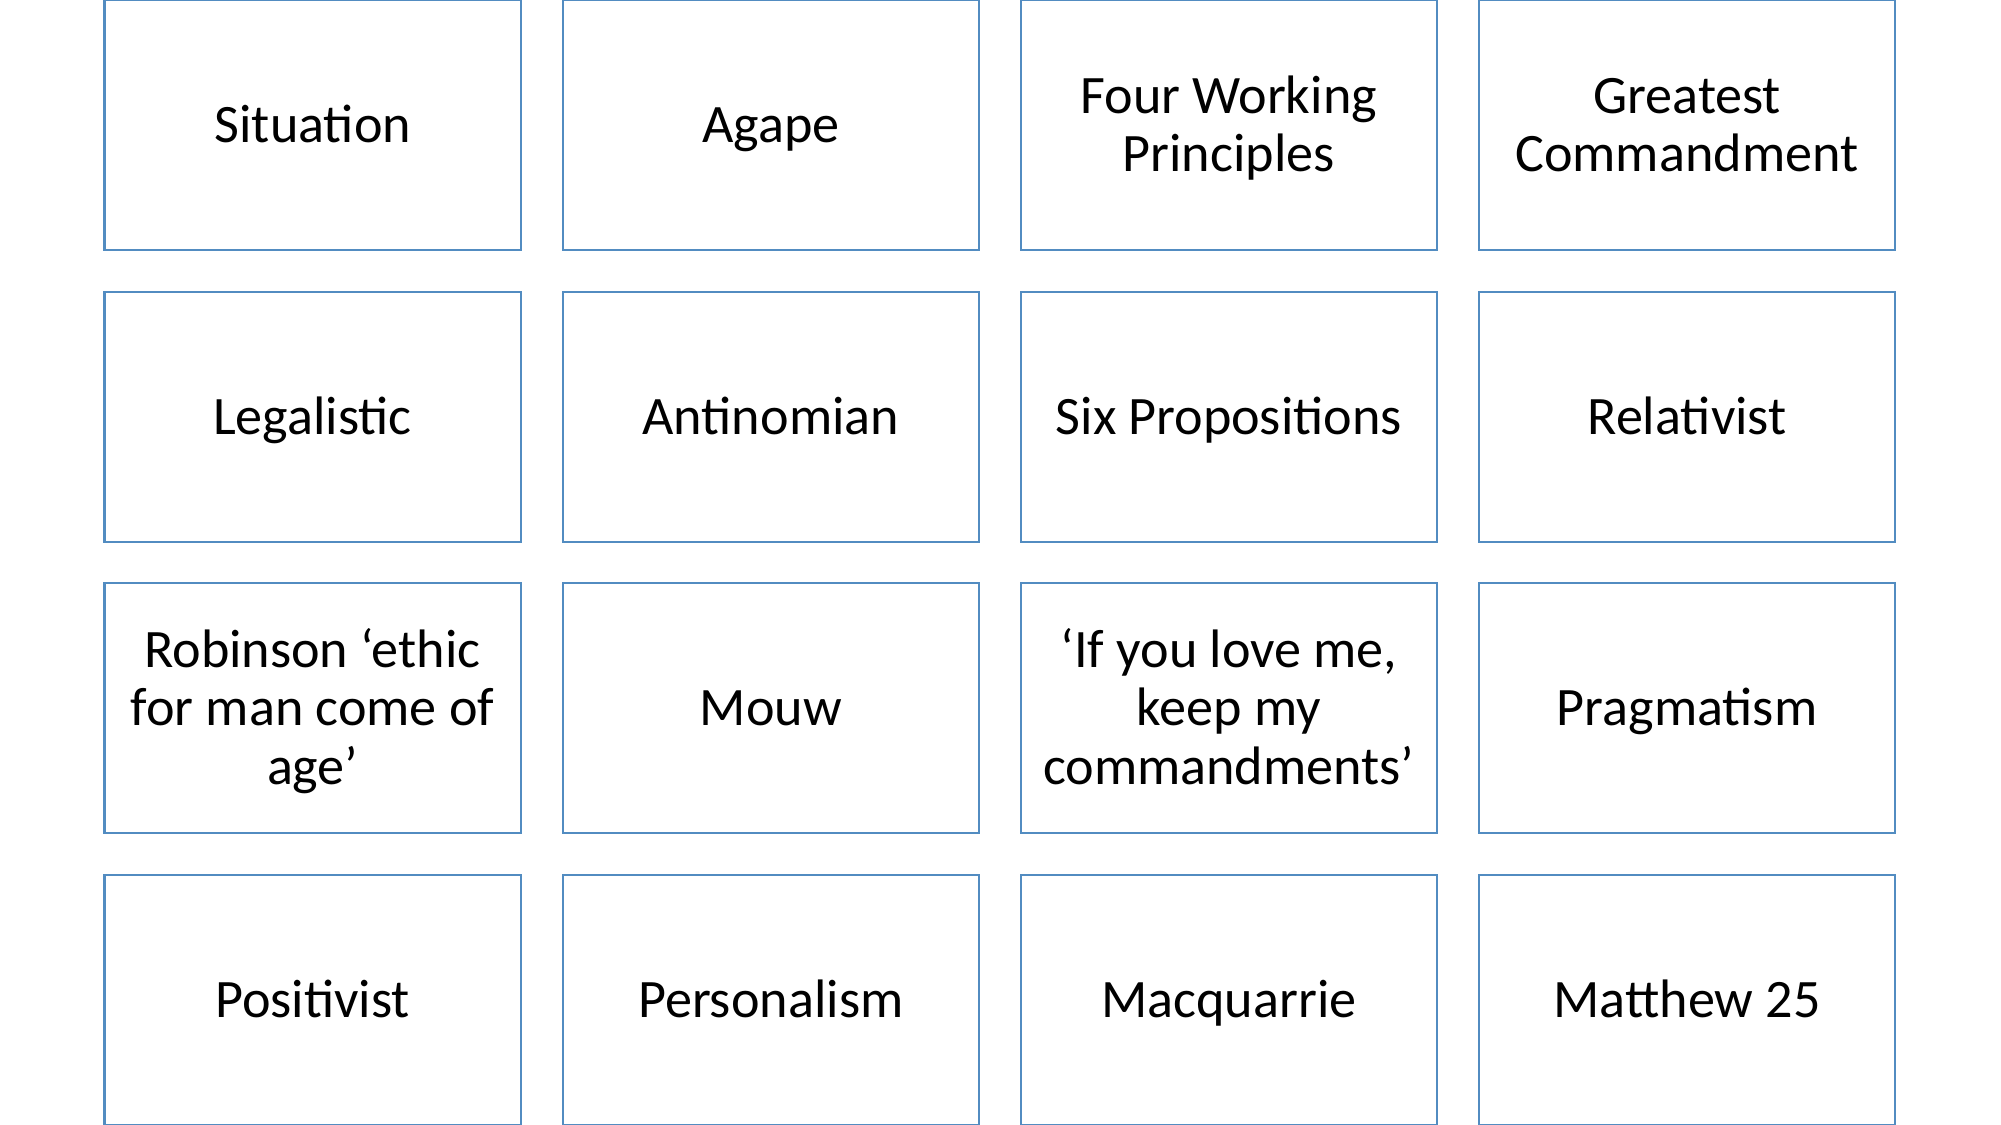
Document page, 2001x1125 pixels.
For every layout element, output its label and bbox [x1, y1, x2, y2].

list [0, 0, 2000, 1125]
